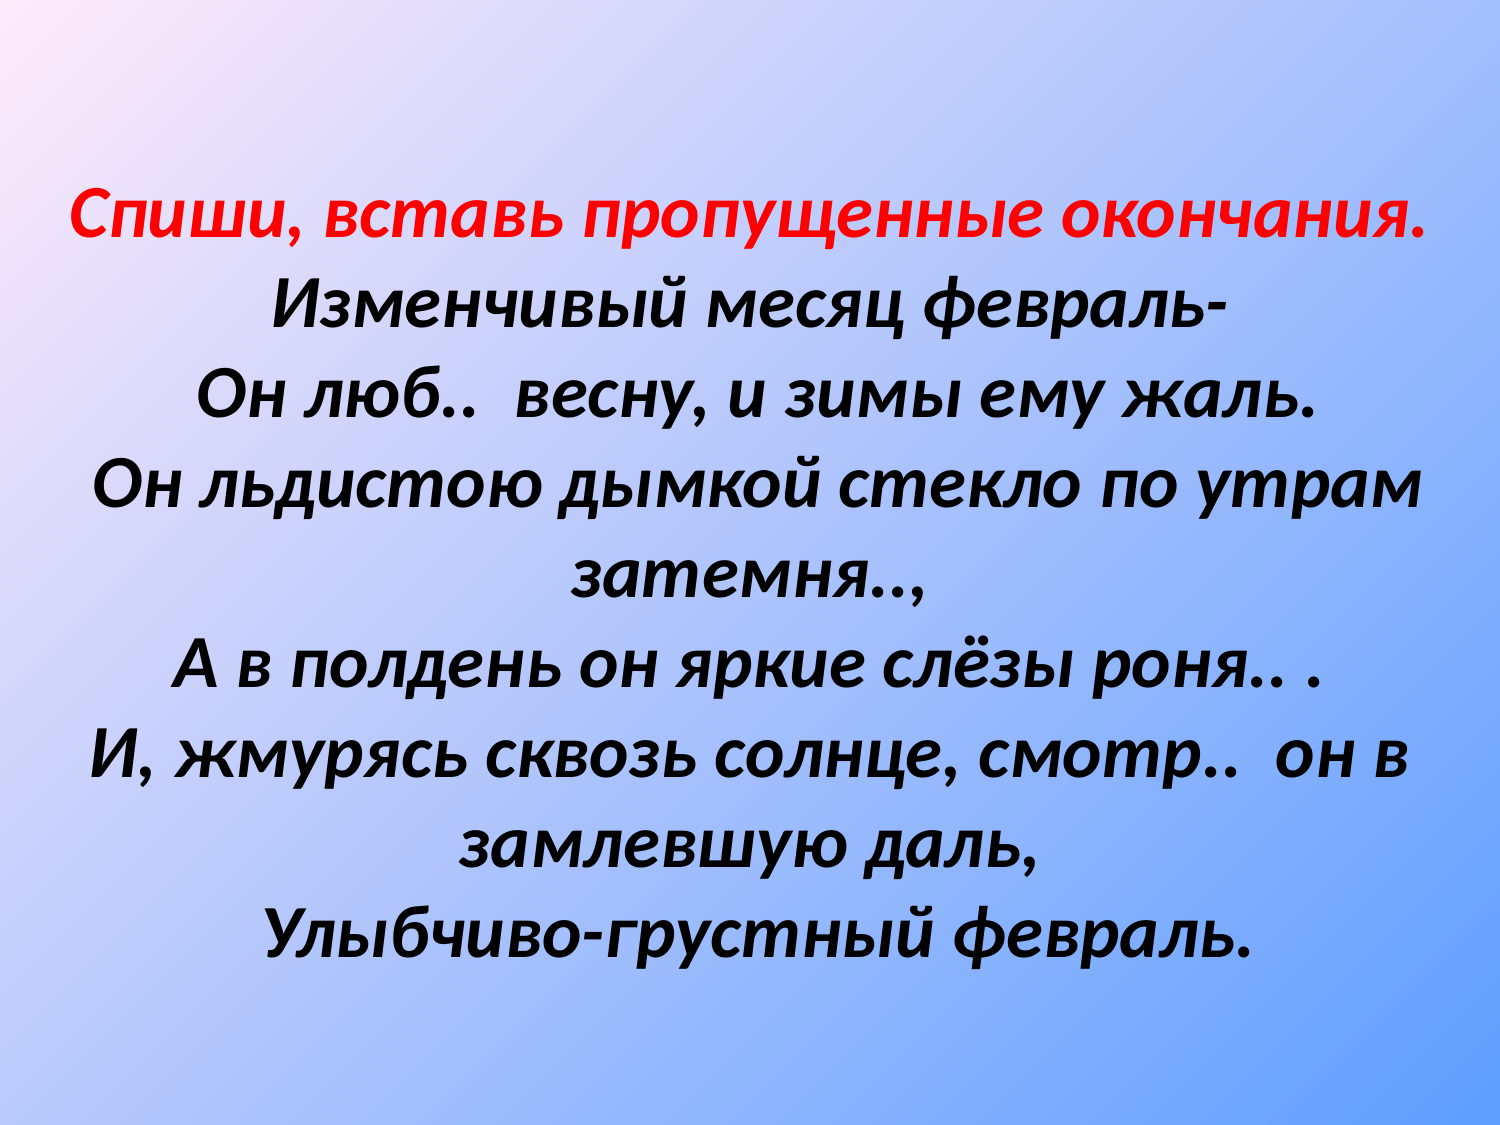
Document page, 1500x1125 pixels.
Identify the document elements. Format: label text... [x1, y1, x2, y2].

text_box Спиши, вставь пропущенные окончания. Изменчивый месяц февраль- Он люб.. весну, и зимы ему жаль. Он льдистою дымкой стекло по утрам затемня.., А в полдень он яркие слёзы роня.. . И, жмурясь сквозь солнце, смотр.. он в замлевшую даль, Улыбчиво-грустный февраль. [0, 4, 1500, 980]
